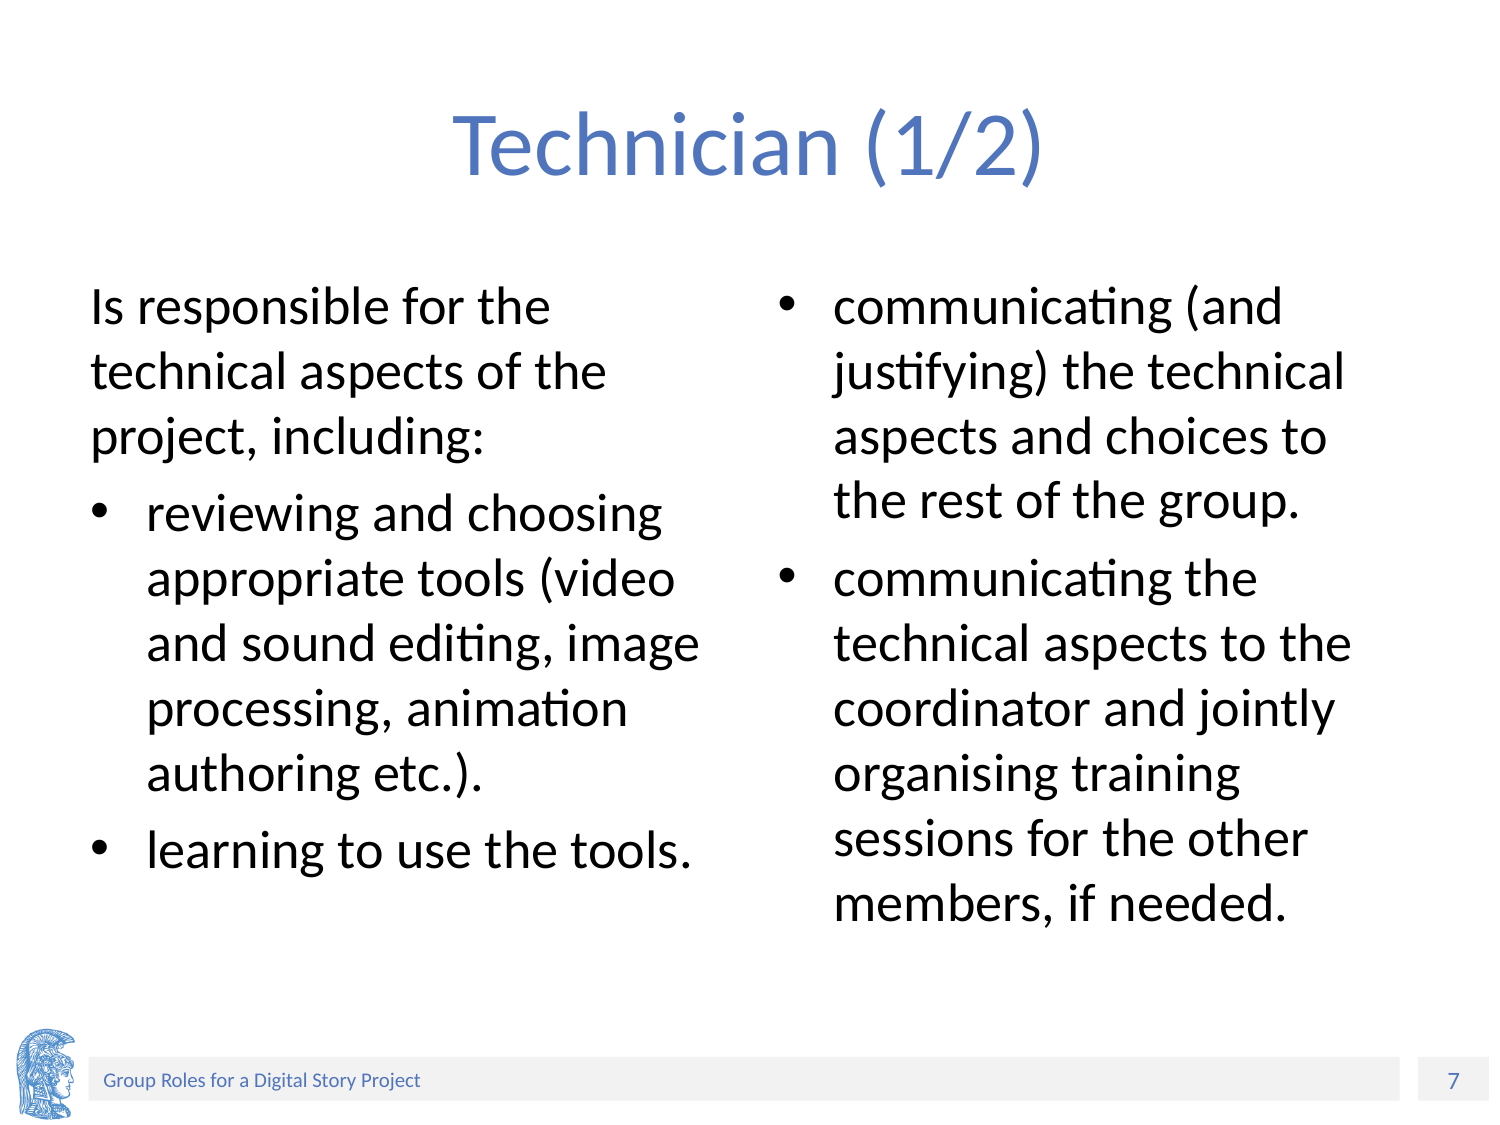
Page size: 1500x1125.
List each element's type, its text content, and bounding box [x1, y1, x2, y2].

picture [9, 1025, 81, 1120]
list Is responsible for the technical aspects of the project, including: reviewing and choosing appropriate tools (video and sound editing, image processing, animation authoring etc.). learning to use the tools. [75, 262, 738, 1005]
title Technician (1/2) [75, 45, 1425, 233]
list communicating (and justifying) the technical aspects and choices to the rest of the group. communicating the technical aspects to the coordinator and jointly organising training sessions for the other members, if needed. [762, 262, 1425, 1005]
